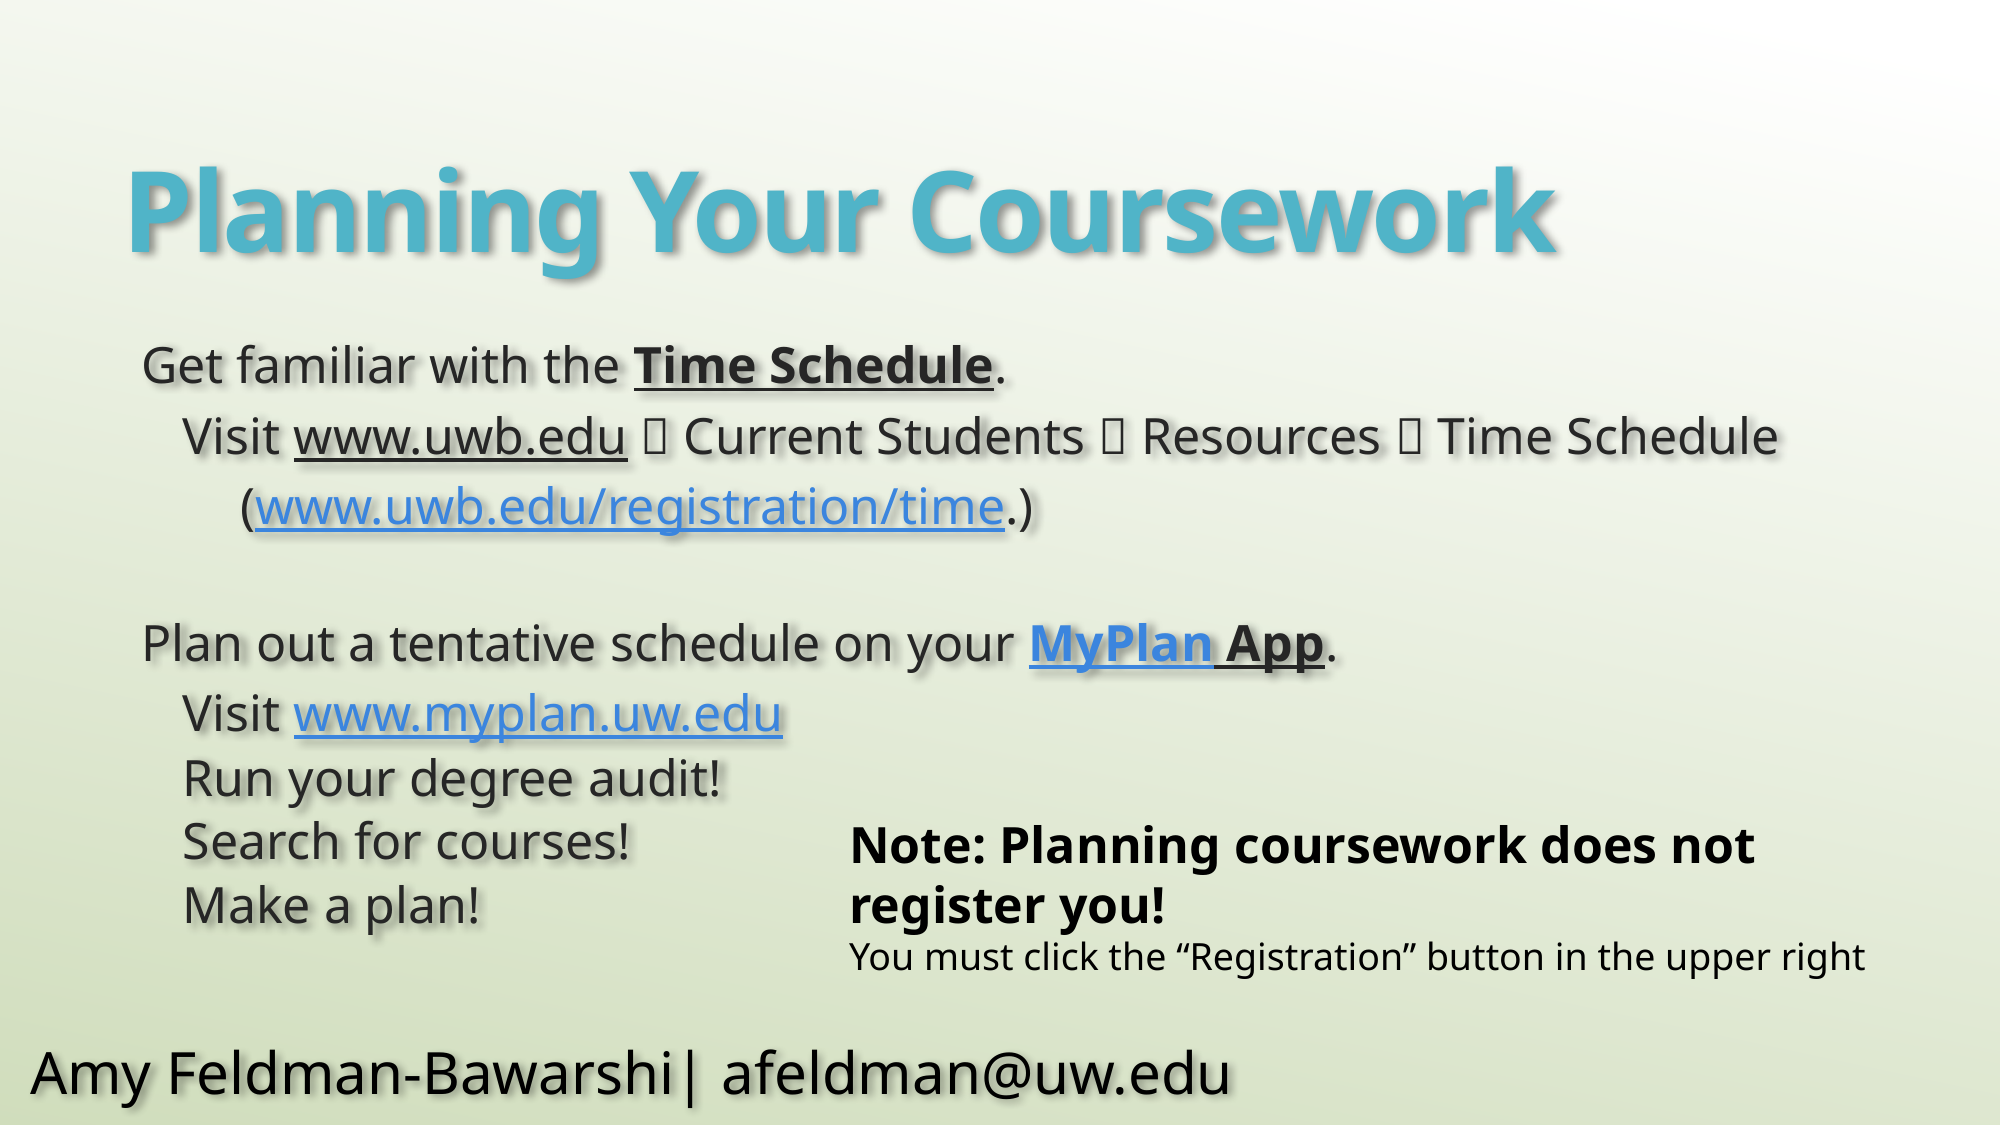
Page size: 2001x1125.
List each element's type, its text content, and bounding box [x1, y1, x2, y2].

list Get familiar with the Time Schedule. Visit www.uwb.edu  Current Students  Resources  Time Schedule (www.uwb.edu/registration/time.) Plan out a tentative schedule on your MyPlan App. Visit www.myplan.uw.edu Run your degree audit! Search for courses! Make a plan! [111, 329, 1876, 948]
text_box Amy Feldman-Bawarshi| afeldman@uw.edu [0, 1028, 1286, 1114]
title Planning Your Coursework [107, 81, 1875, 354]
text_box Note: Planning coursework does not register you! You must click the “Registration” button in the upper right [834, 805, 1946, 986]
